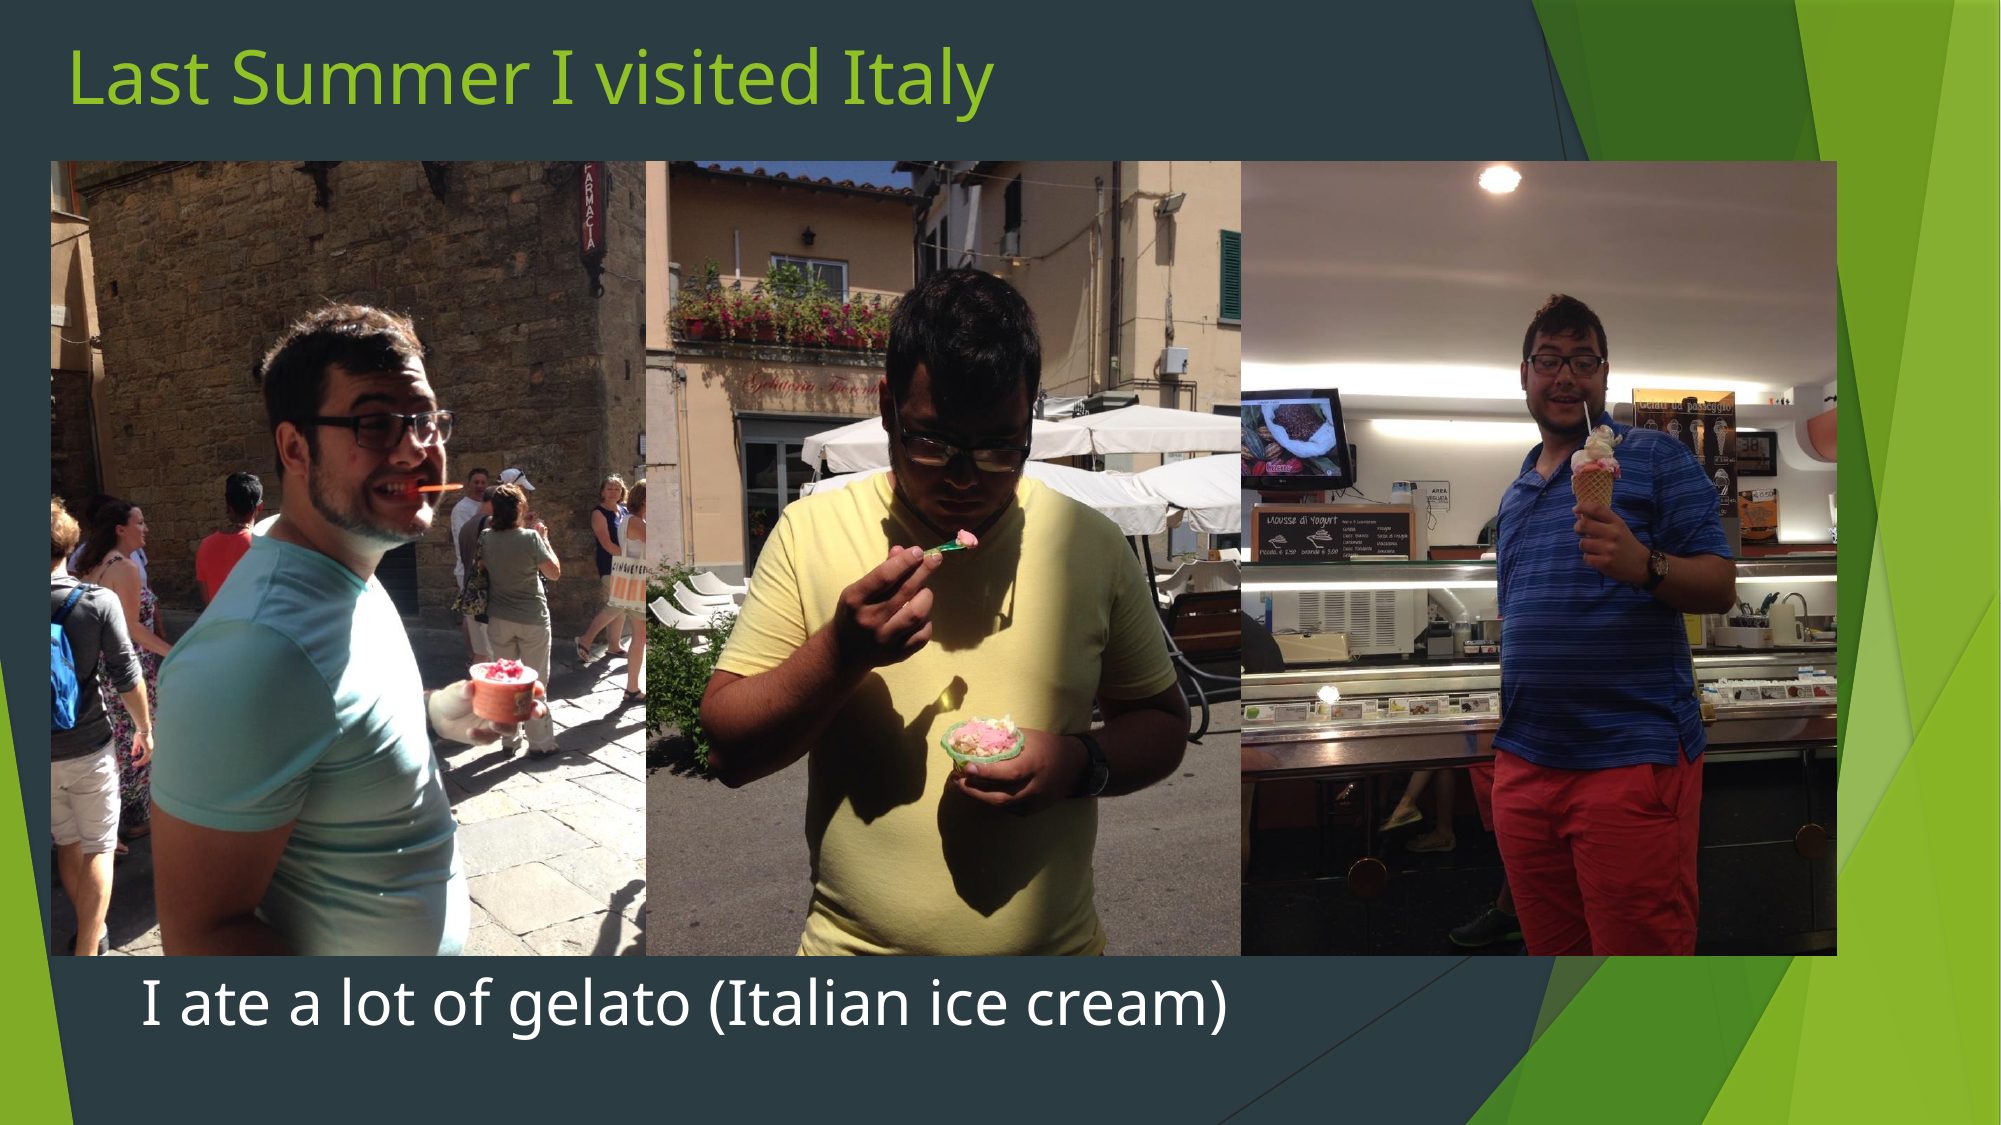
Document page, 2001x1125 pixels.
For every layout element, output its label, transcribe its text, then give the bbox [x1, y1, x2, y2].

list I ate a lot of gelato (Italian ice cream) [126, 964, 1537, 1037]
title Last Summer I visited Italy [51, 22, 1462, 161]
picture [51, 161, 1838, 956]
